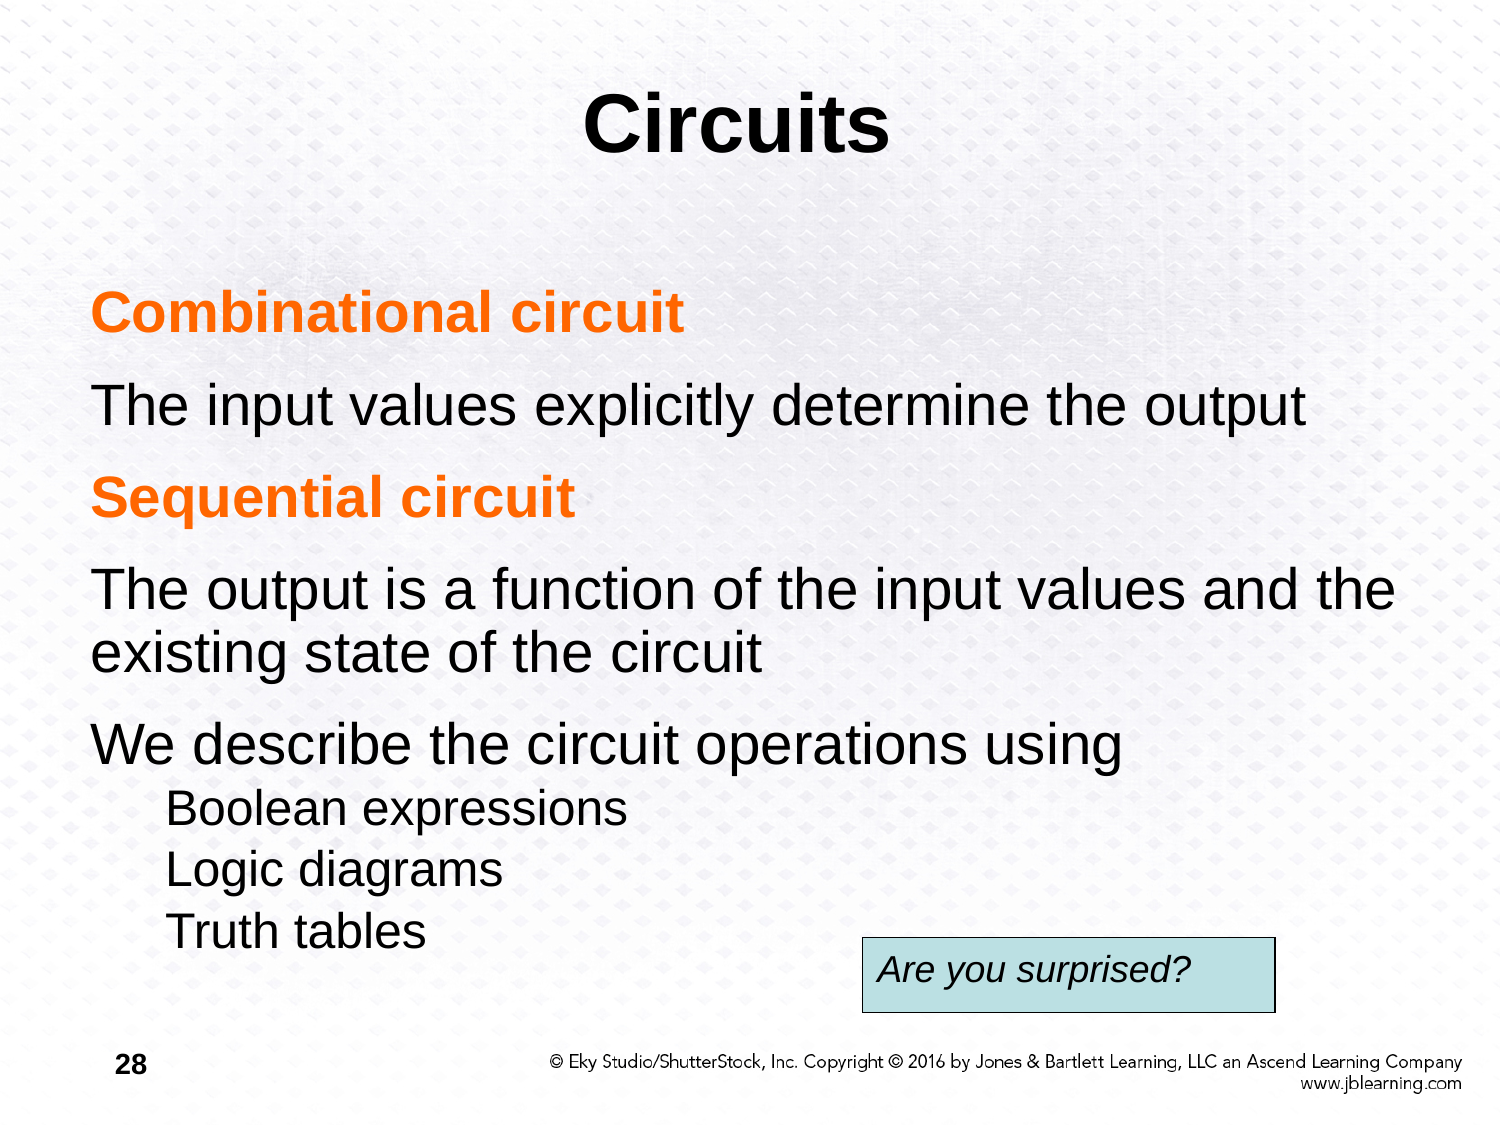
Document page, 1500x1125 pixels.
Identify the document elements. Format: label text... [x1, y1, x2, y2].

picture [0, 0, 1500, 1125]
list Combinational circuit The input values explicitly determine the output Sequential circuit The output is a function of the input values and the existing state of the circuit We describe the circuit operations using Boolean expressions Logic diagrams Truth tables [75, 275, 1425, 1025]
text_box Are you surprised? [862, 937, 1275, 1013]
slide_number 28 [99, 1037, 450, 1091]
title Circuits [125, 24, 1350, 213]
